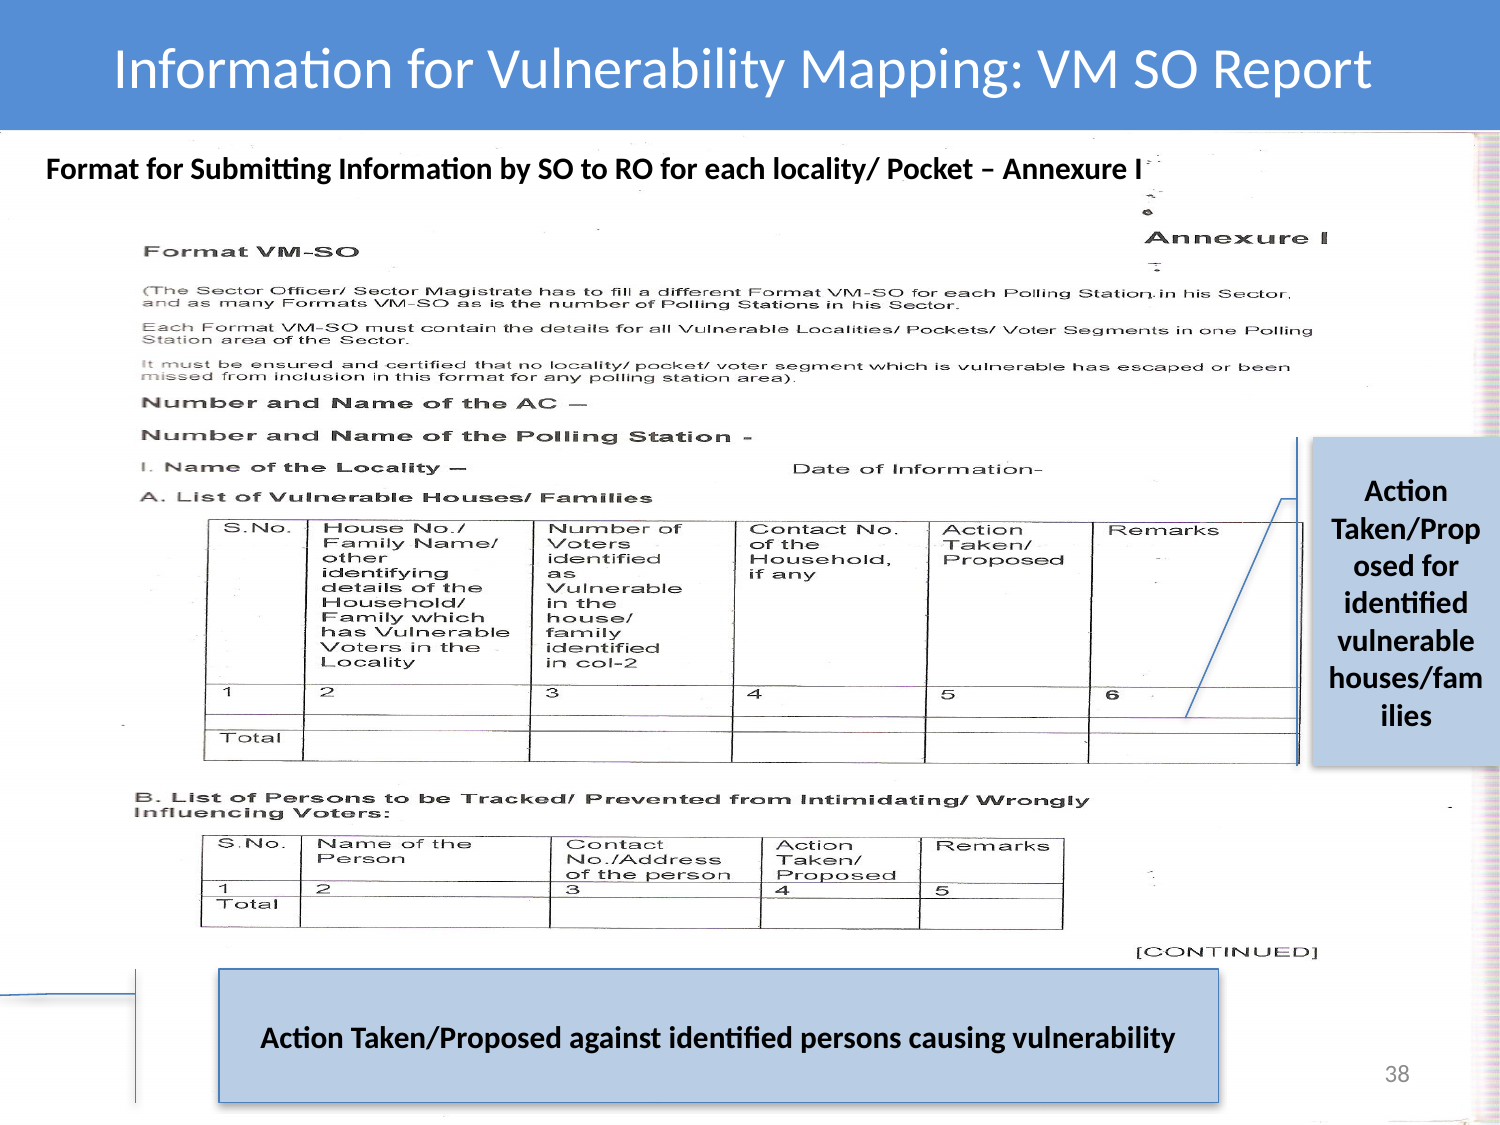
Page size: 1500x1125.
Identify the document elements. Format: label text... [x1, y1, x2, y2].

title Information for Vulnerability Mapping: VM SO Report [0, 0, 1500, 131]
picture [0, 132, 1500, 1125]
